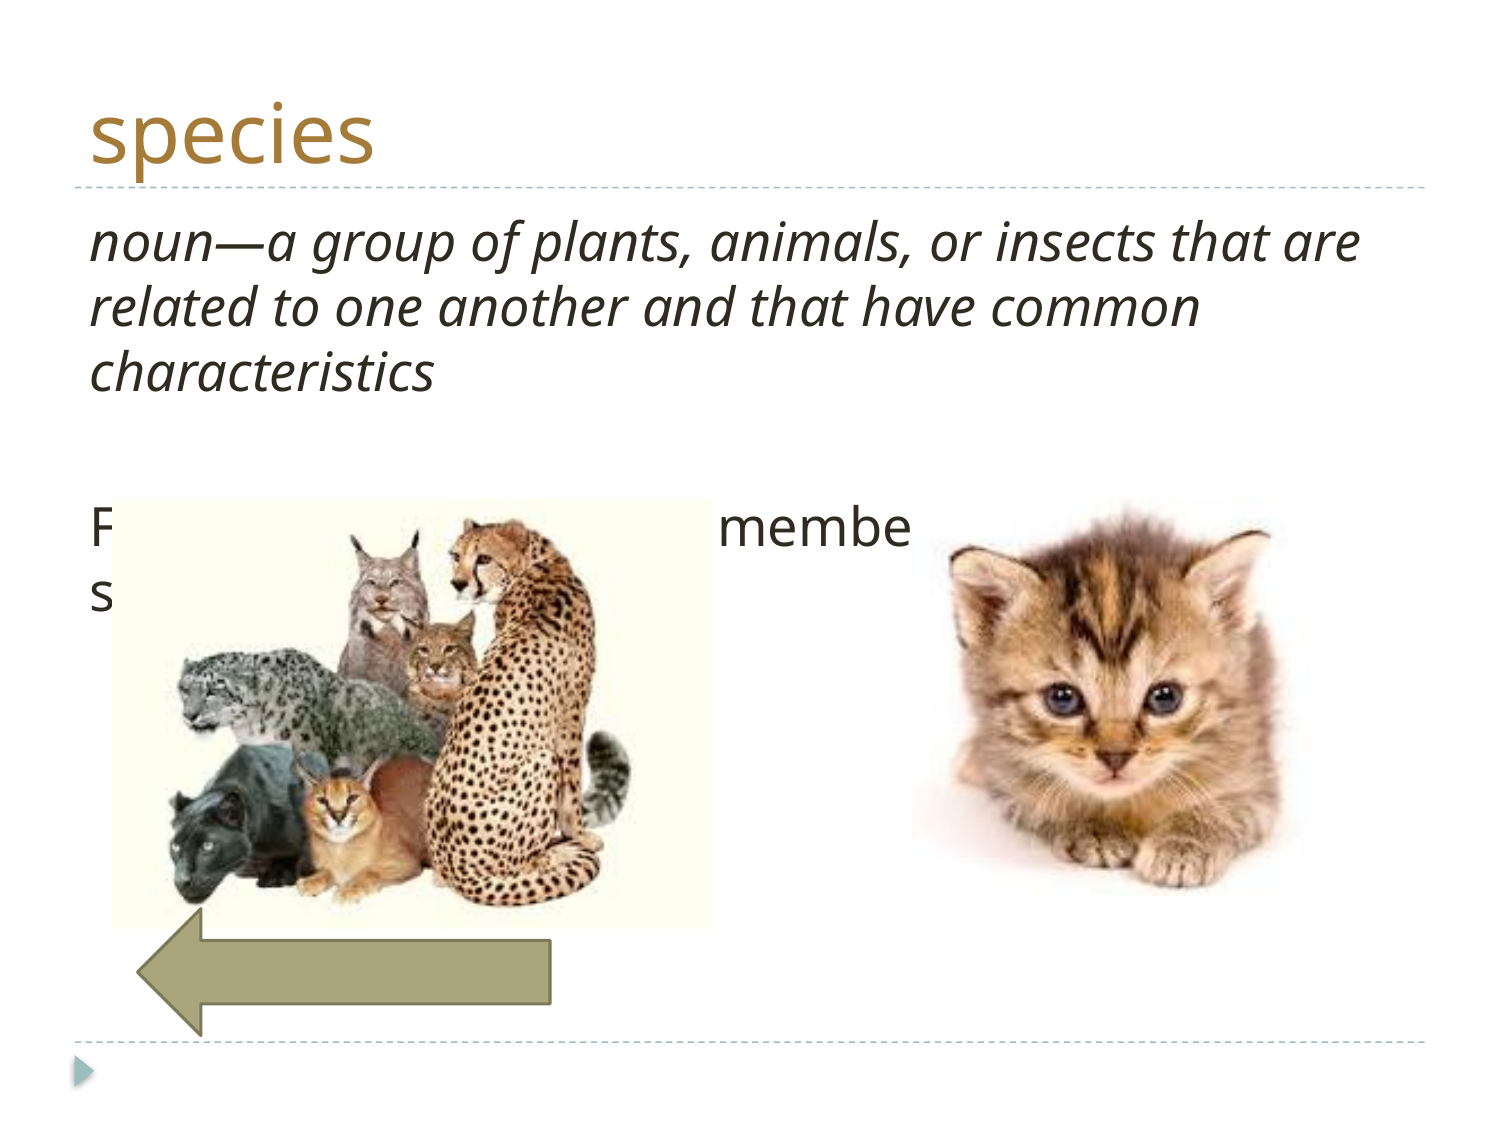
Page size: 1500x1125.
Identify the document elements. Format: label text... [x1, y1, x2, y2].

title species [75, 24, 1425, 188]
text_box [136, 941, 552, 1037]
picture [112, 499, 713, 929]
list noun—a group of plants, animals, or insects that are related to one another and that have common characteristics For example, all cats are members of the feline species. [75, 200, 1425, 1010]
picture [912, 499, 1321, 896]
